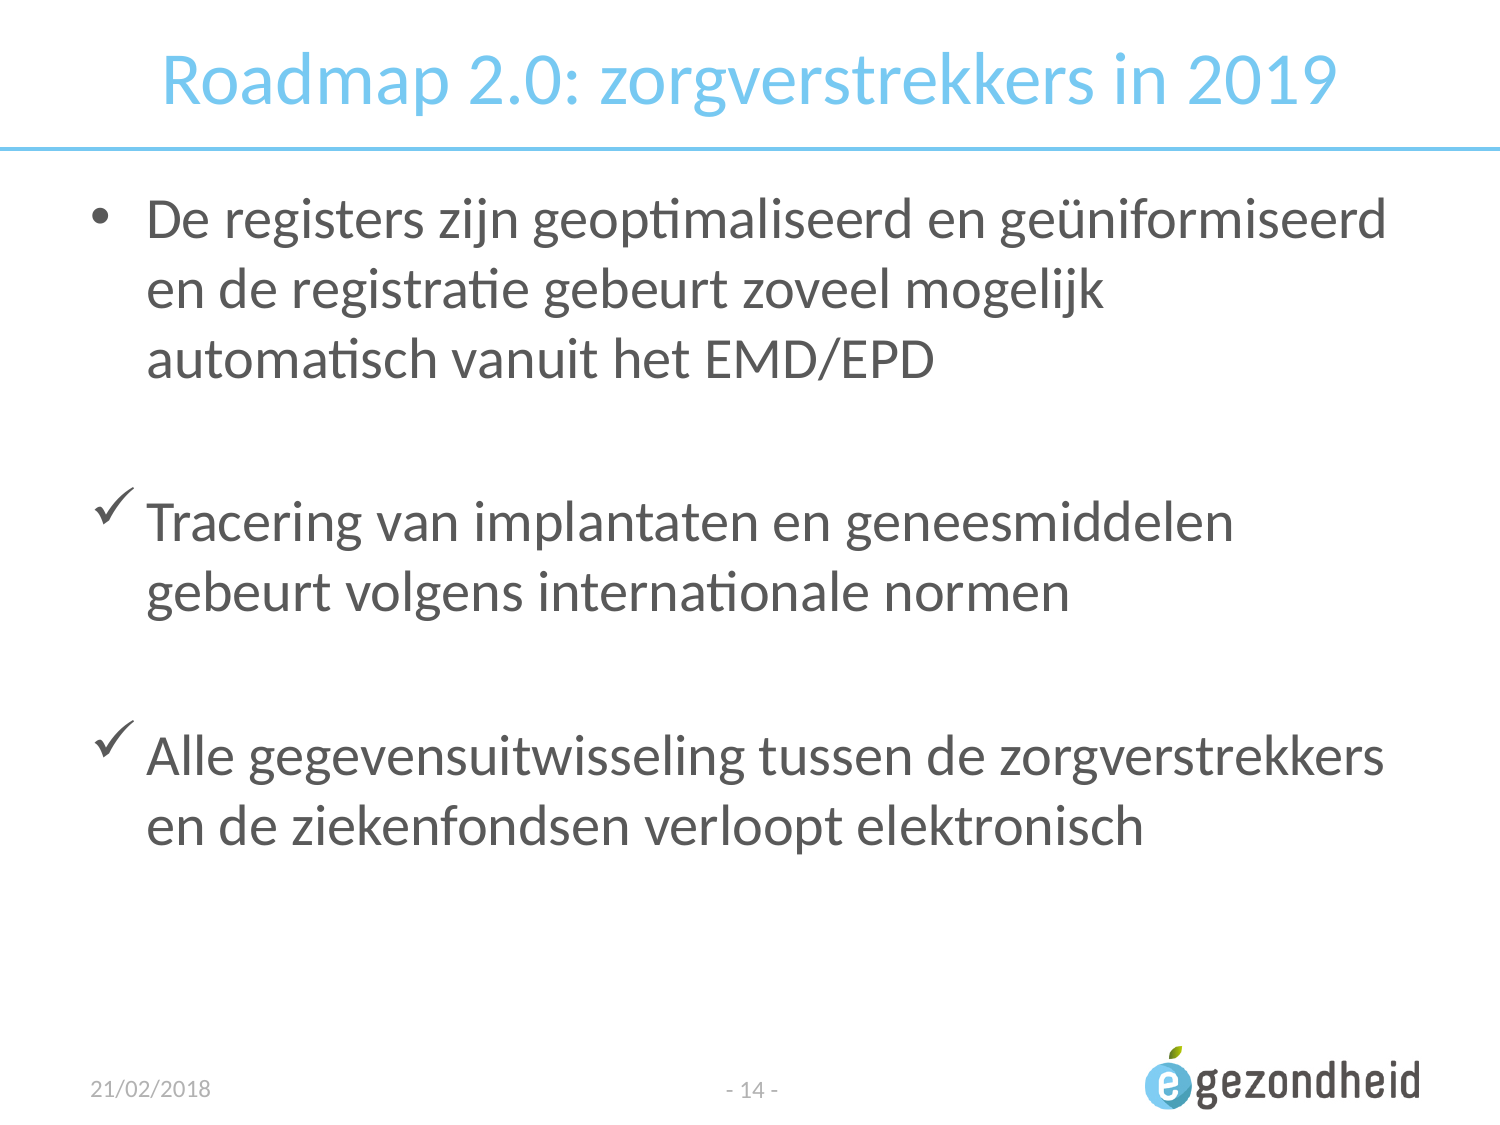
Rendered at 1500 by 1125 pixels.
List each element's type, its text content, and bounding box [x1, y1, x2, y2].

list De registers zijn geoptimaliseerd en geüniformiseerd en de registratie gebeurt zoveel mogelijk automatisch vanuit het EMD/EPD Tracering van implantaten en geneesmiddelen gebeurt volgens internationale normen Alle gegevensuitwisseling tussen de zorgverstrekkers en de ziekenfondsen verloopt elektronisch [75, 172, 1425, 1035]
picture [1116, 1037, 1447, 1125]
title Roadmap 2.0: zorgverstrekkers in 2019 [0, 0, 1500, 149]
slide_number - 14 - [577, 1058, 928, 1119]
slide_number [75, 1057, 425, 1118]
